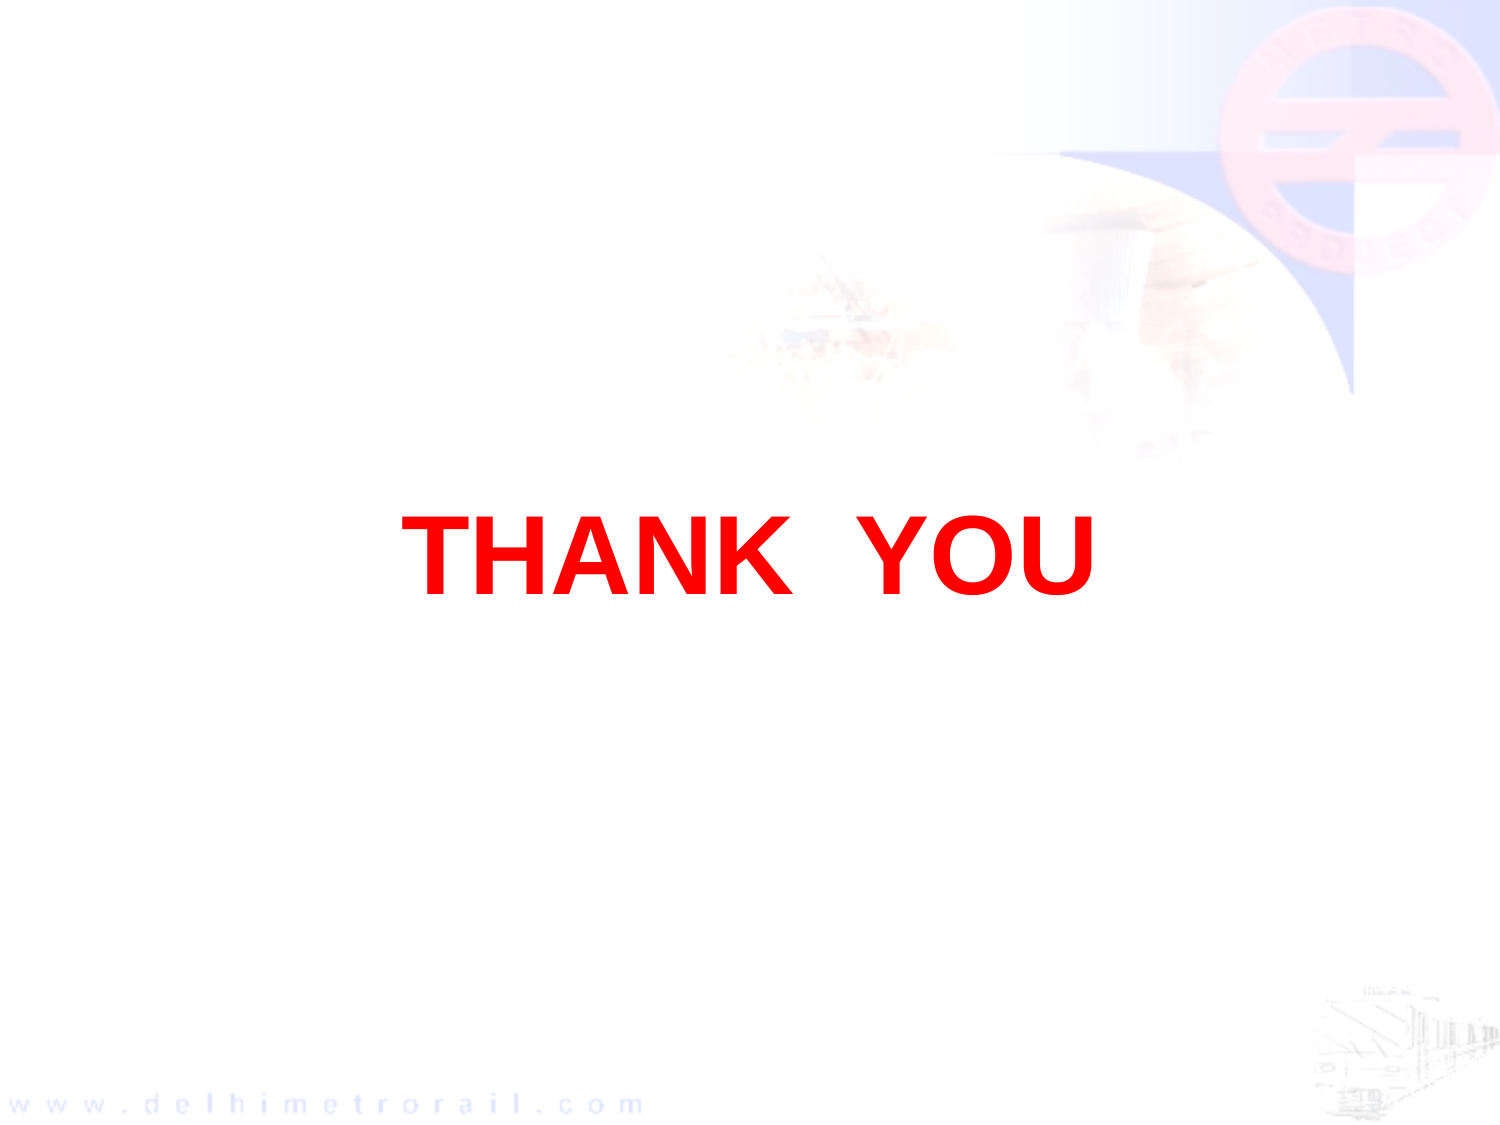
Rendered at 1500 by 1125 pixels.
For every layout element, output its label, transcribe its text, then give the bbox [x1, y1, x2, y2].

title THANK YOU [75, 387, 1425, 713]
